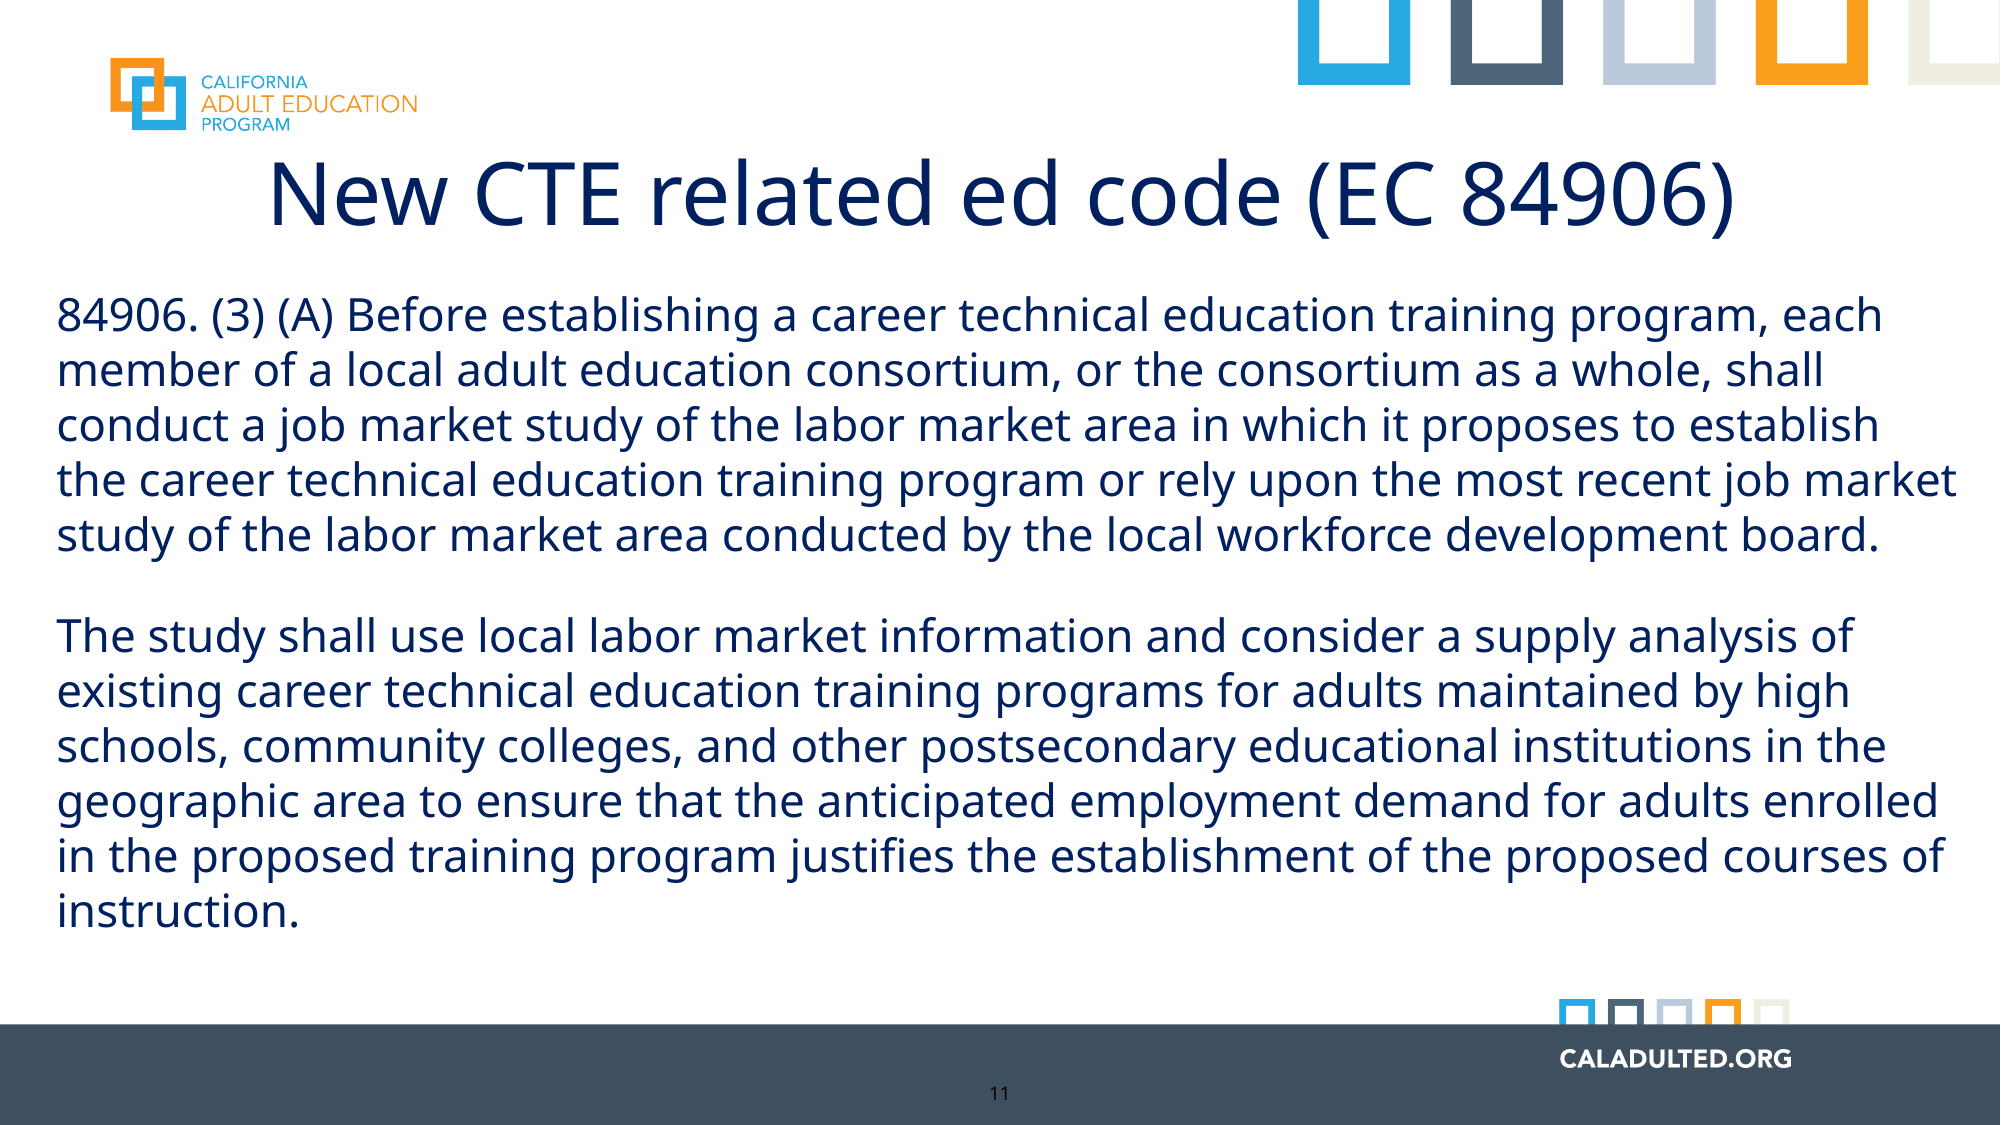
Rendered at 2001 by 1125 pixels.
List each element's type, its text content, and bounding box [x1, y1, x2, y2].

picture [0, 0, 2000, 1125]
title New CTE related ed code (EC 84906) [138, 81, 1865, 298]
list 84906. (3) (A) Before establishing a career technical education training program, each member of a local adult education consortium, or the consortium as a whole, shall conduct a job market study of the labor market area in which it proposes to establish the career technical education training program or rely upon the most recent job market study of the labor market area conducted by the local workforce development board. The study shall use local labor market information and consider a supply analysis of existing career technical education training programs for adults maintained by high schools, community colleges, and other postsecondary educational institutions in the geographic area to ensure that the anticipated employment demand for adults enrolled in the proposed training program justifies the establishment of the proposed courses of instruction. [47, 298, 1973, 1014]
slide_number 11 [980, 1072, 1022, 1113]
